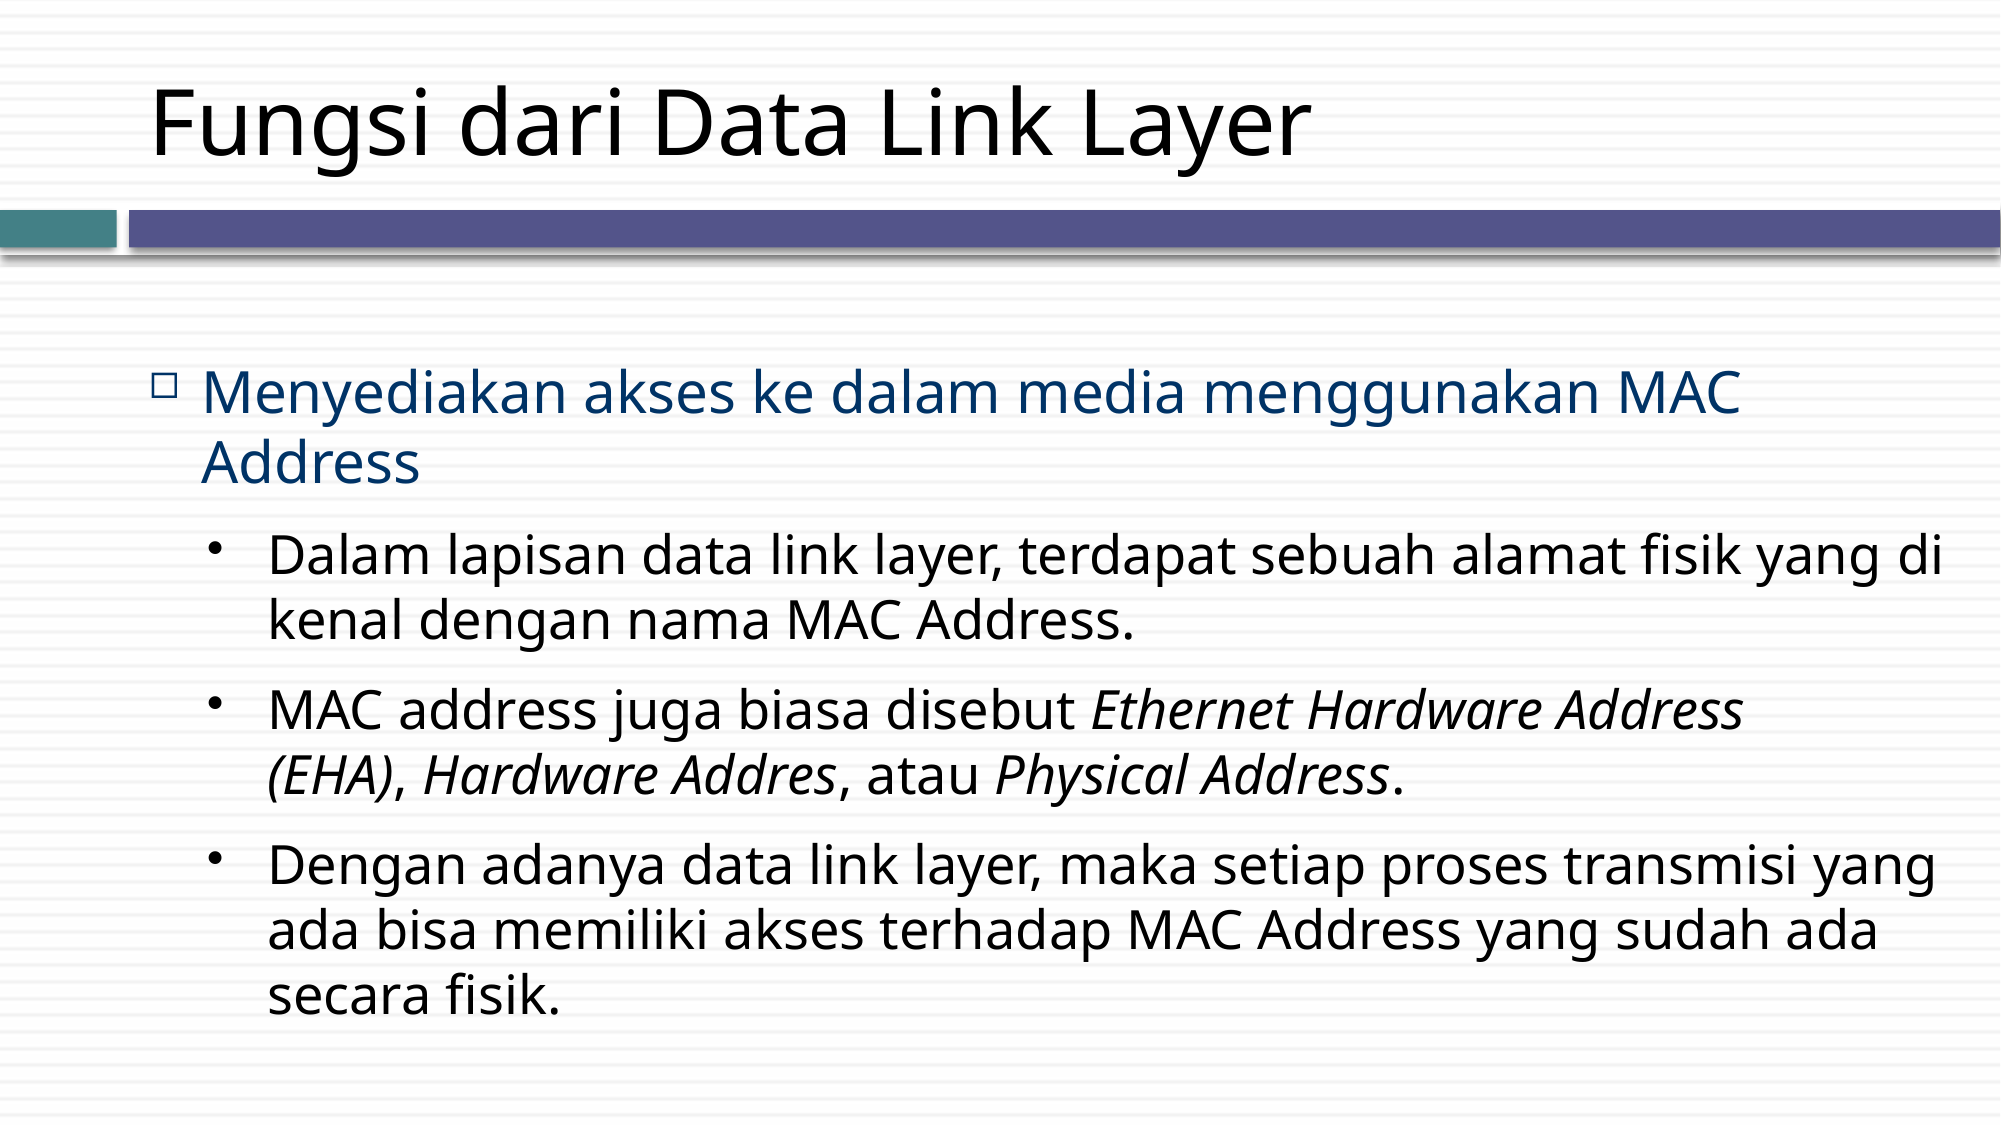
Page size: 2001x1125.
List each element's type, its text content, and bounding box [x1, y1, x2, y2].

list Menyediakan akses ke dalam media menggunakan MAC Address Dalam lapisan data link layer, terdapat sebuah alamat fisik yang di kenal dengan nama MAC Address. MAC address juga biasa disebut Ethernet Hardware Address (EHA), Hardware Addres, atau Physical Address. Dengan adanya data link layer, maka setiap proses transmisi yang ada bisa memiliki akses terhadap MAC Address yang sudah ada secara fisik. [133, 347, 1971, 1109]
title Fungsi dari Data Link Layer [133, 37, 1918, 200]
